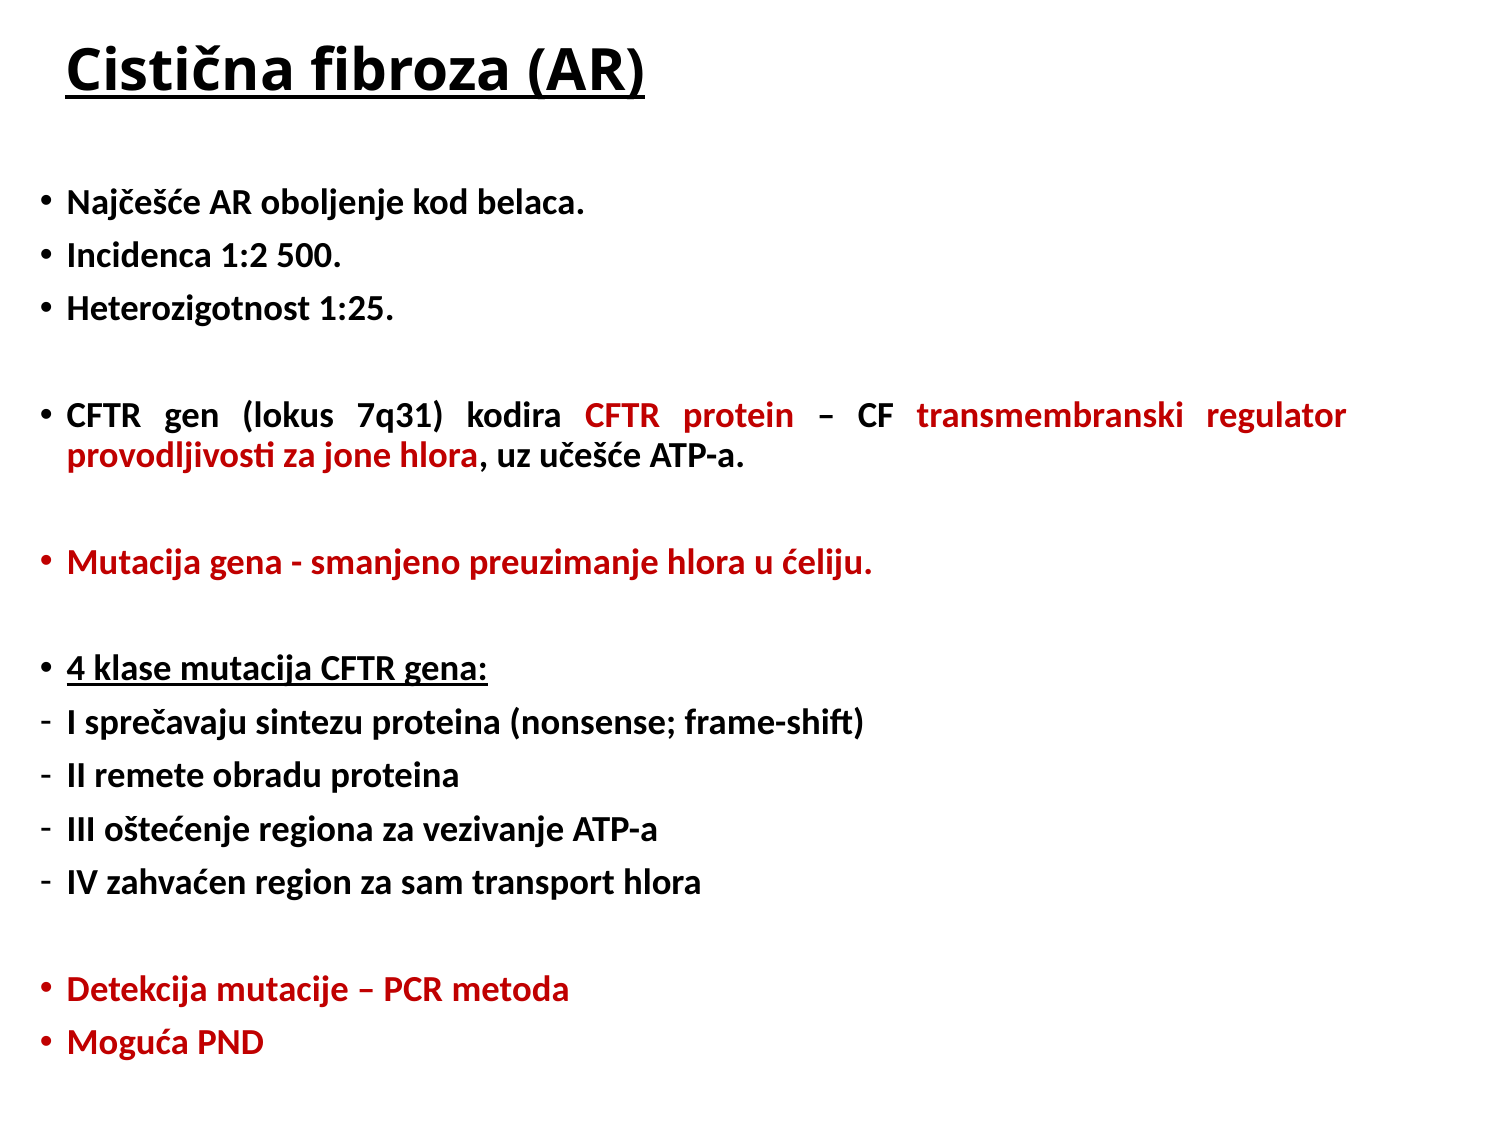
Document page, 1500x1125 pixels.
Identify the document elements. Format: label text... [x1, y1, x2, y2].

list Najčešće AR oboljenje kod belaca. Incidenca 1:2 500. Heterozigotnost 1:25. CFTR gen (lokus 7q31) kodira CFTR protein – CF transmembranski regulator provodljivosti za jone hlora, uz učešće ATP-a. Mutacija gena - smanjeno preuzimanje hlora u ćeliju. 4 klase mutacija CFTR gena: I sprečavaju sintezu proteina (nonsense; frame-shift) II remete obradu proteina III oštećenje regiona za vezivanje ATP-a IV zahvaćen region za sam transport hlora Detekcija mutacije – PCR metoda Moguća PND [24, 174, 1363, 1079]
title Cistična fibroza (AR) [50, 50, 1400, 163]
